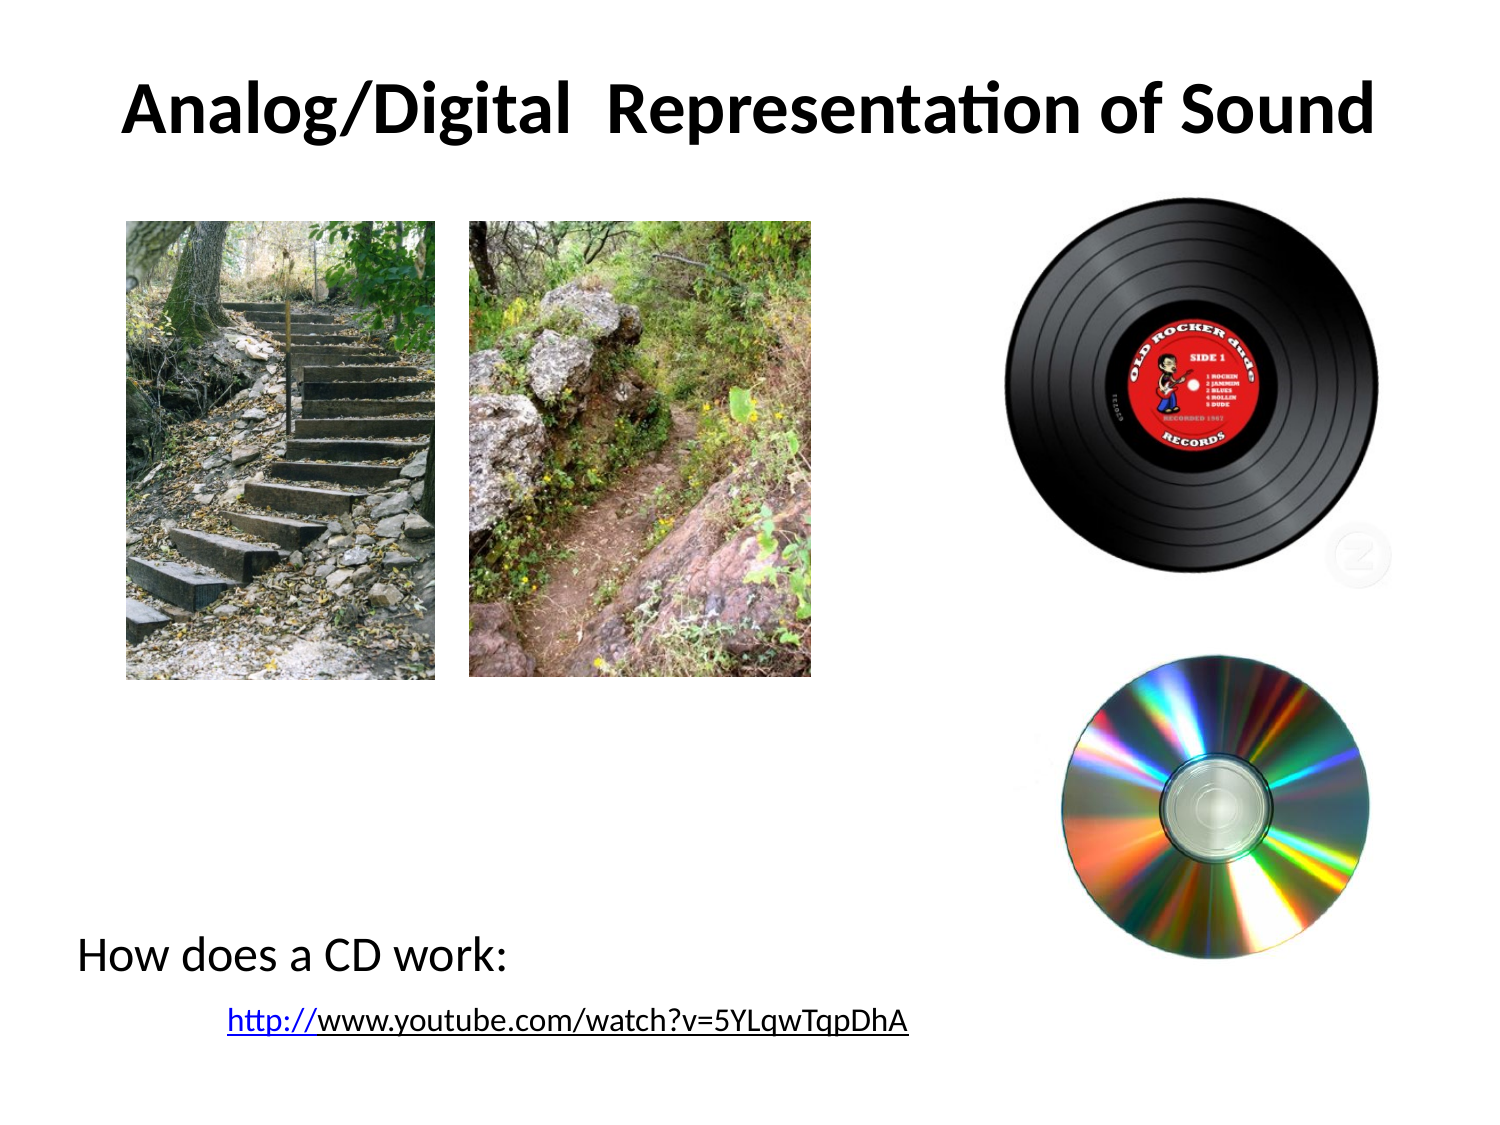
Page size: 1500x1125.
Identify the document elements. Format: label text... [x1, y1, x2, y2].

picture [978, 175, 1401, 597]
picture [957, 626, 1477, 973]
picture [469, 221, 811, 677]
text_box How does a CD work: http://www.youtube.com/watch?v=5YLqwTqpDhA [62, 914, 1400, 1050]
picture [126, 221, 436, 680]
title Analog/Digital Representation of Sound [75, 45, 1425, 163]
